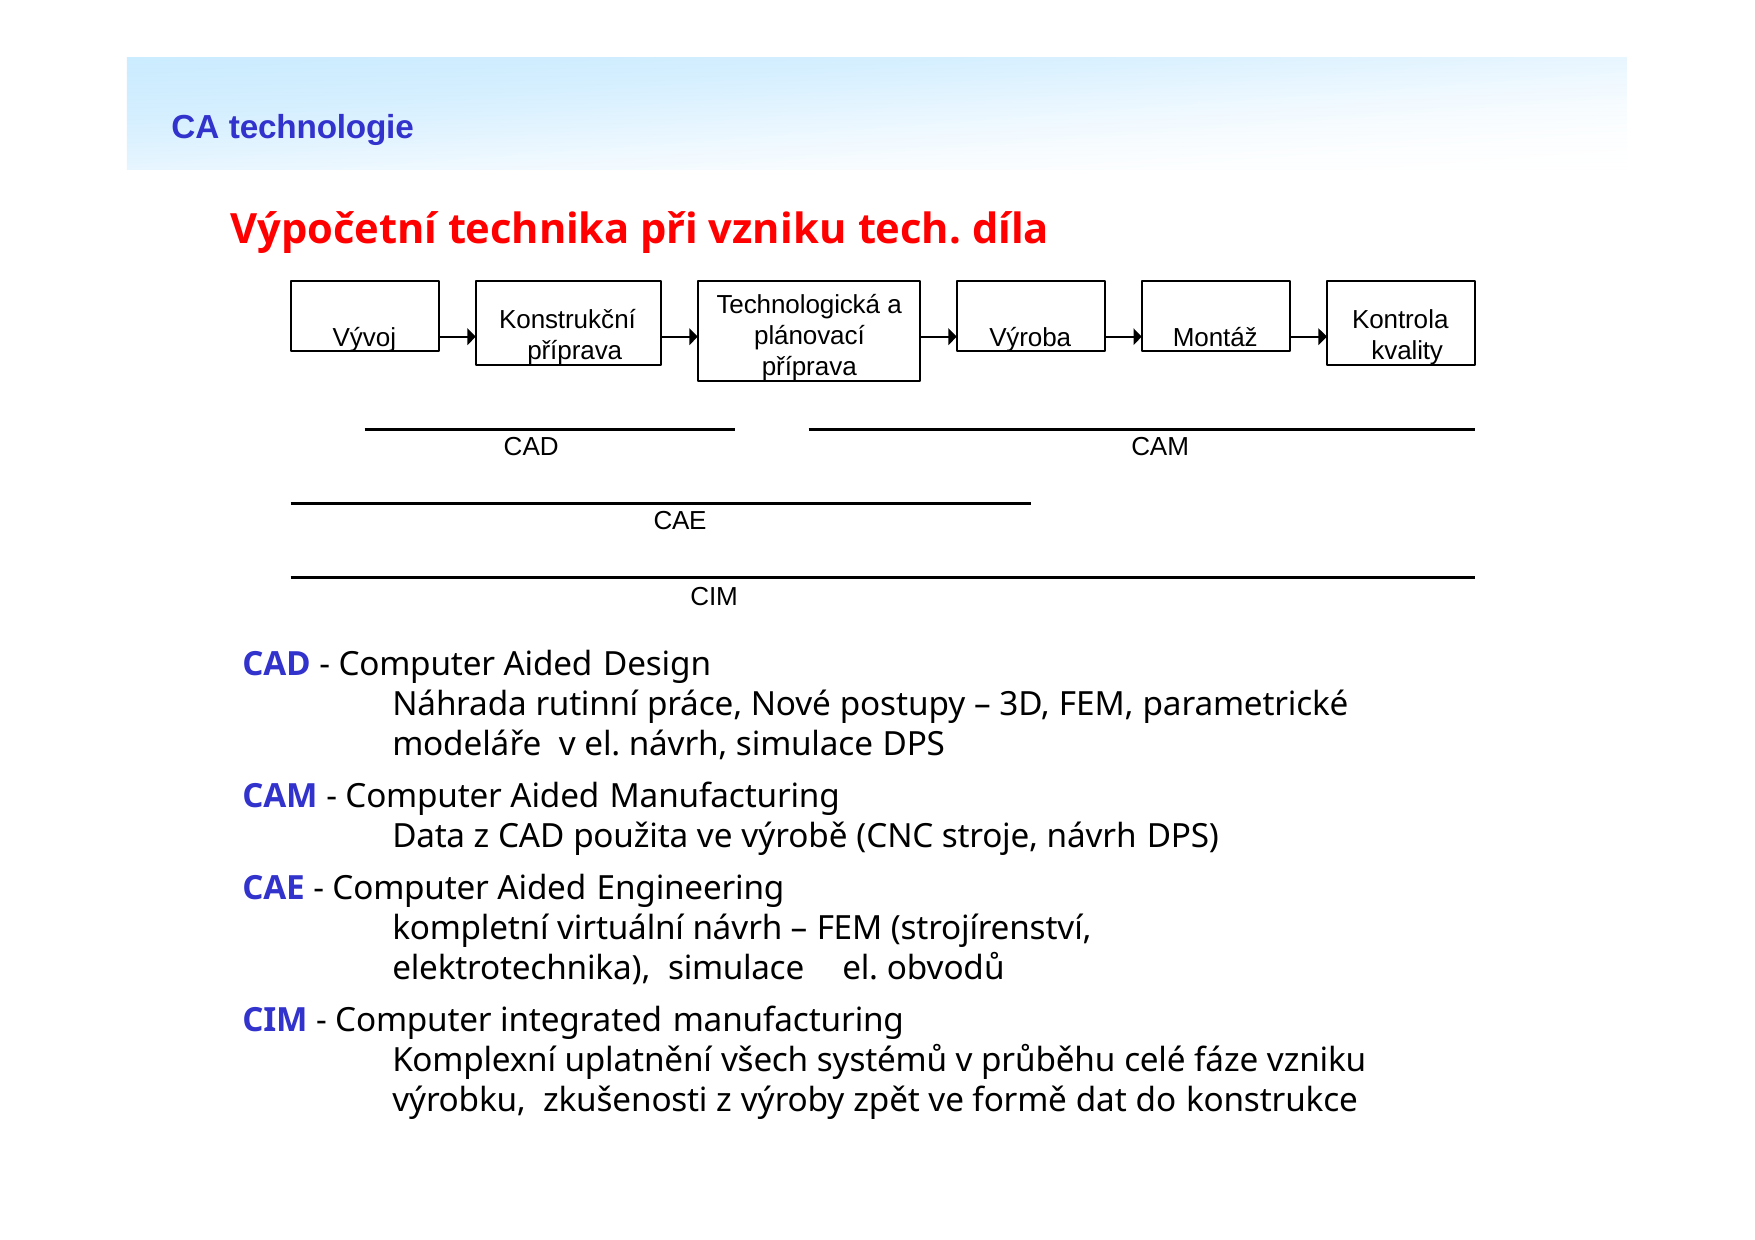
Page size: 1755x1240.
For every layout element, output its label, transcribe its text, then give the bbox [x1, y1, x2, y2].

text_box Výroba [956, 281, 1105, 352]
text_box [1318, 328, 1327, 346]
text_box Kontrola kvality [1326, 281, 1475, 365]
text_box [467, 328, 476, 346]
text_box Konstrukční příprava [475, 281, 661, 365]
text_box [689, 328, 698, 346]
title Výpočetní technika při vzniku tech. díla [228, 199, 1054, 409]
text_box CAM [1129, 427, 1192, 461]
text_box Vývoj [290, 281, 439, 352]
text_box CAD [501, 430, 561, 461]
picture [126, 57, 1627, 170]
text_box CAE CIM CAD - Computer Aided Design Náhrada rutinní práce, Nové postupy – 3D, FEM, parametrické modeláře v el. návrh, simulace DPS CAM - Computer Aided Manufacturing Data z CAD použita ve výrobě (CNC stroje, návrh DPS) CAE - Computer Aided Engineering kompletní virtuální návrh – FEM (strojírenství, elektrotechnika), simulace el. obvodů CIM - Computer integrated manufacturing Komplexní uplatnění všech systémů v průběhu celé fáze vzniku výrobku, zkušenosti z výroby zpět ve formě dat do konstrukce [240, 501, 1457, 1119]
text_box [1133, 328, 1142, 346]
text_box Technologická a plánovací příprava [697, 281, 920, 381]
text_box [948, 328, 957, 346]
text_box Montáž [1141, 281, 1290, 352]
text_box CA technologie [169, 102, 418, 145]
